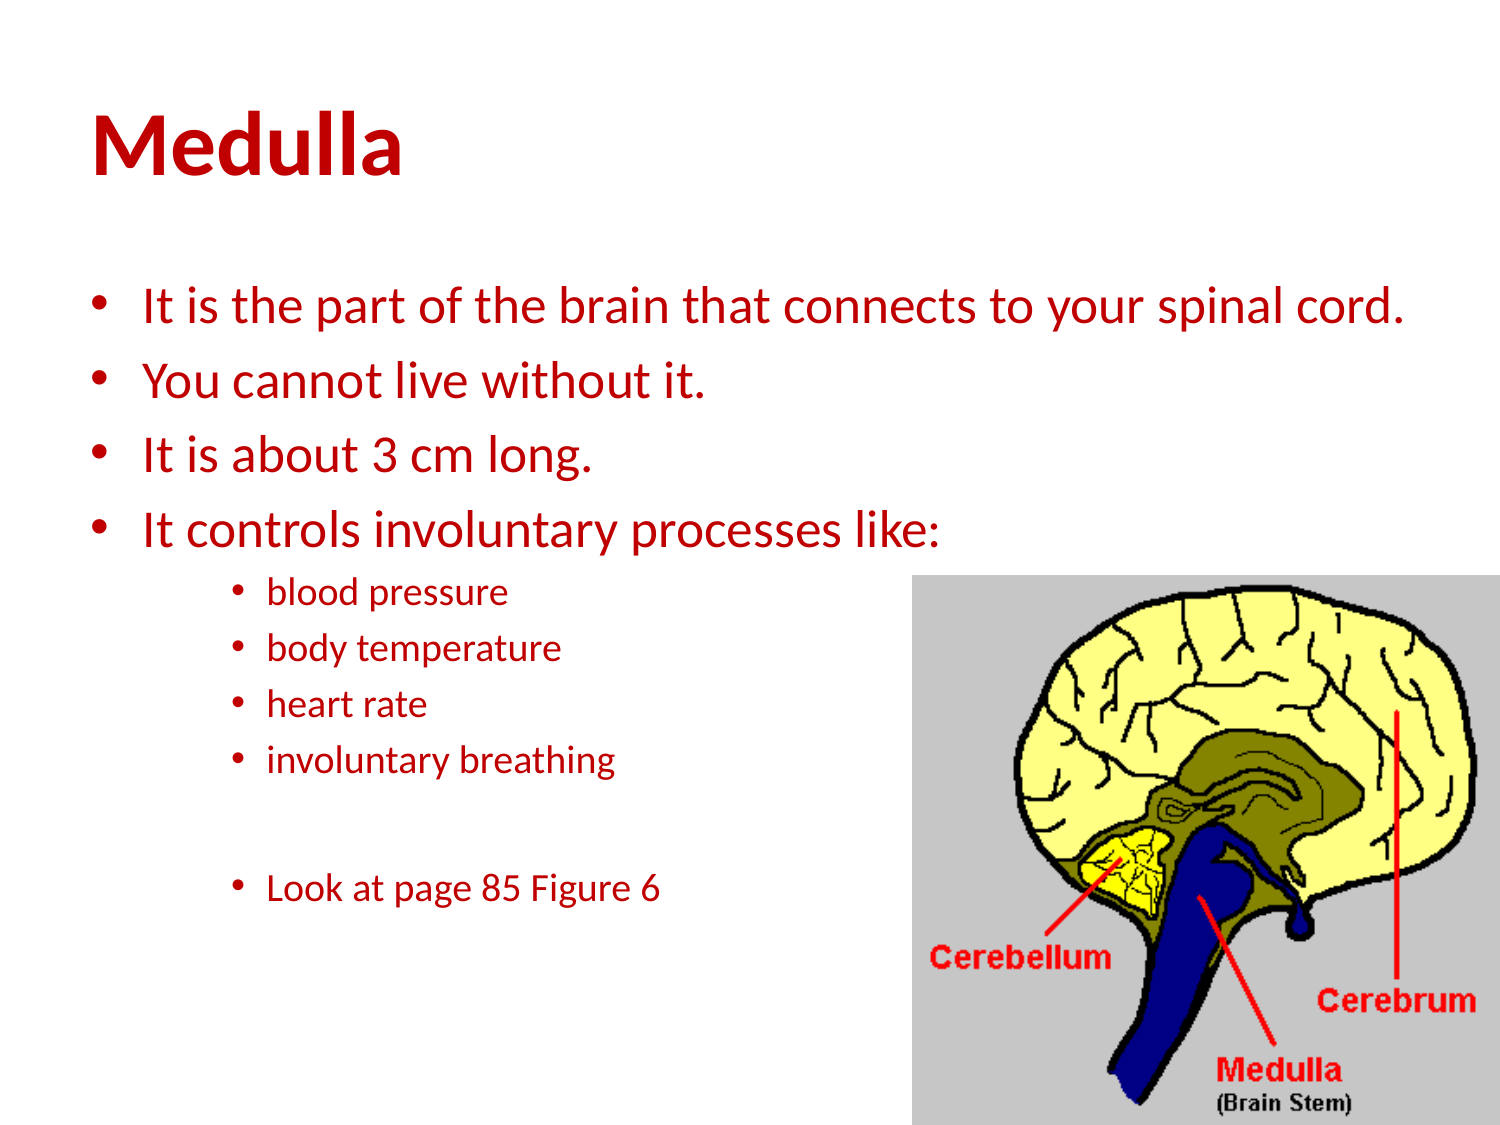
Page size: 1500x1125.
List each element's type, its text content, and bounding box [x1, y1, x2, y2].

title Medulla [75, 45, 1425, 233]
list It is the part of the brain that connects to your spinal cord. You cannot live without it. It is about 3 cm long. It controls involuntary processes like: blood pressure body temperature heart rate involuntary breathing Look at page 85 Figure 6 [75, 262, 1425, 1005]
picture [912, 575, 1500, 1125]
